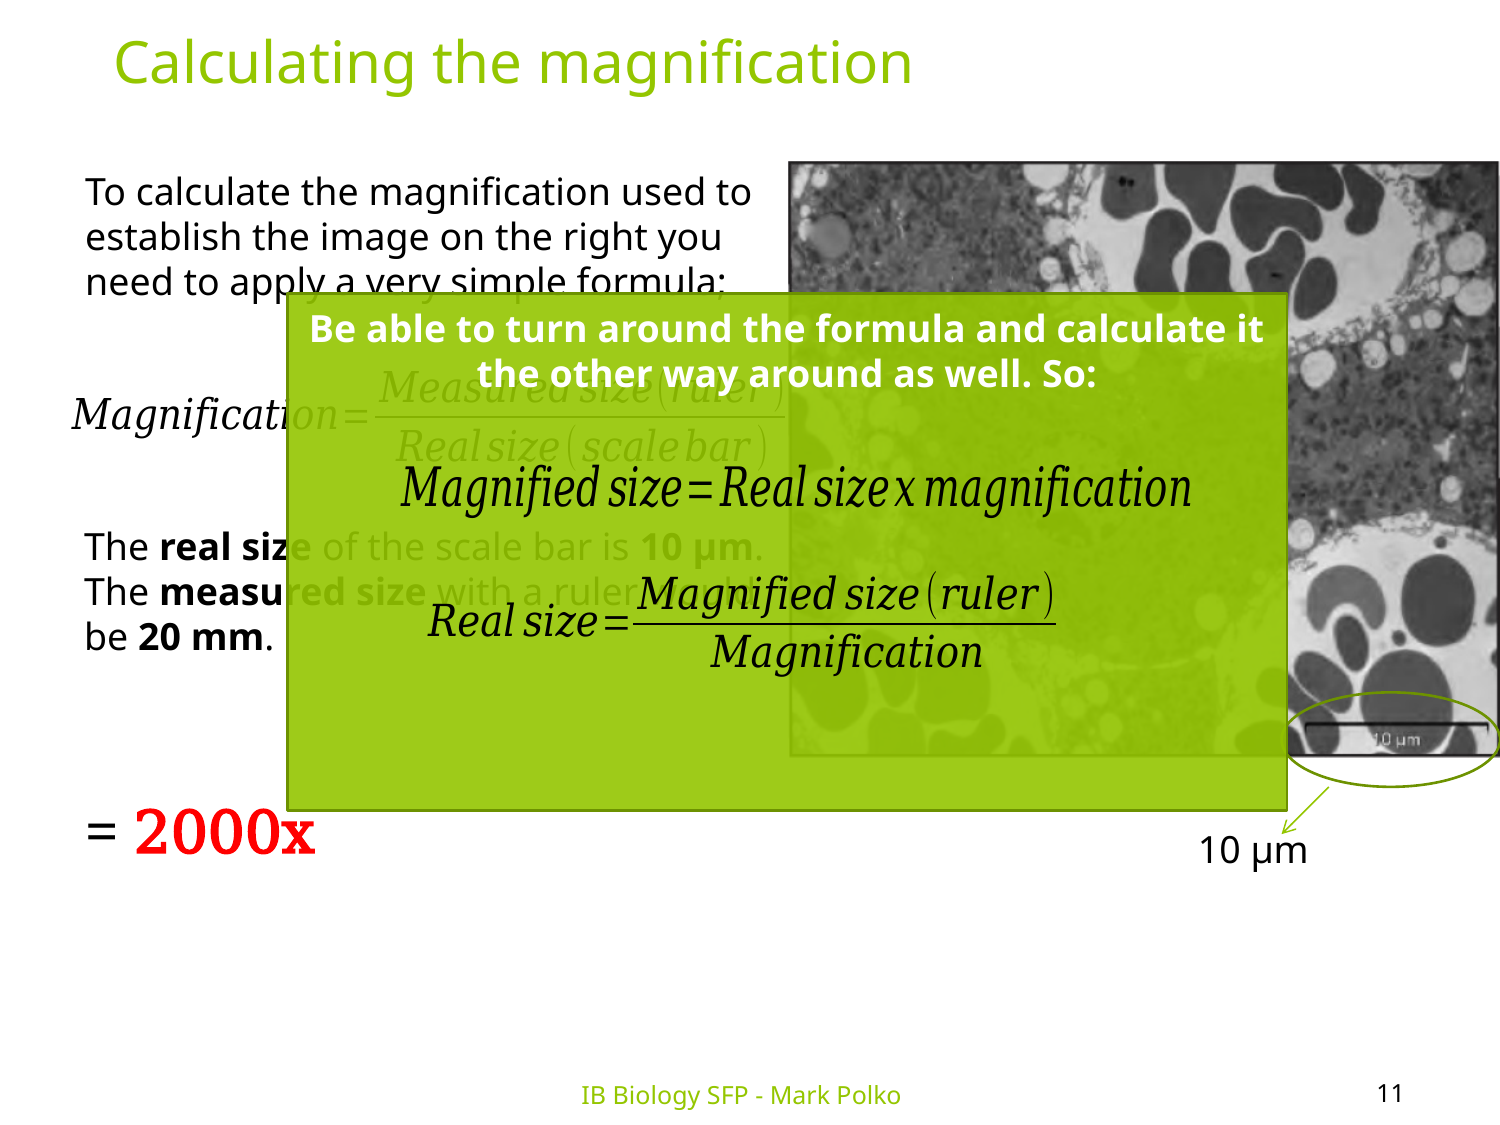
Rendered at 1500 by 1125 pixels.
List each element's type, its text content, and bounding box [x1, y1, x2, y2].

text_box [286, 292, 781, 297]
text_box [286, 448, 1288, 812]
text_box The real size of the scale bar is 10 µm. The measured size with a ruler would be 20 mm. [69, 515, 286, 710]
text_box [1300, 768, 1481, 789]
text_box 10 µm [1183, 819, 1324, 879]
text_box Be able to turn around the formula and calculate it the other way around as well. So: [278, 297, 781, 448]
footer IB Biology SFP - Mark Polko [454, 1065, 1030, 1125]
text_box To calculate the magnification used to establish the image on the right you need to apply a very simple formula; [70, 160, 786, 311]
text_box Calculating the magnification [98, 17, 930, 103]
picture [786, 160, 1500, 758]
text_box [1281, 786, 1329, 835]
slide_number 11 [1281, 1064, 1500, 1125]
